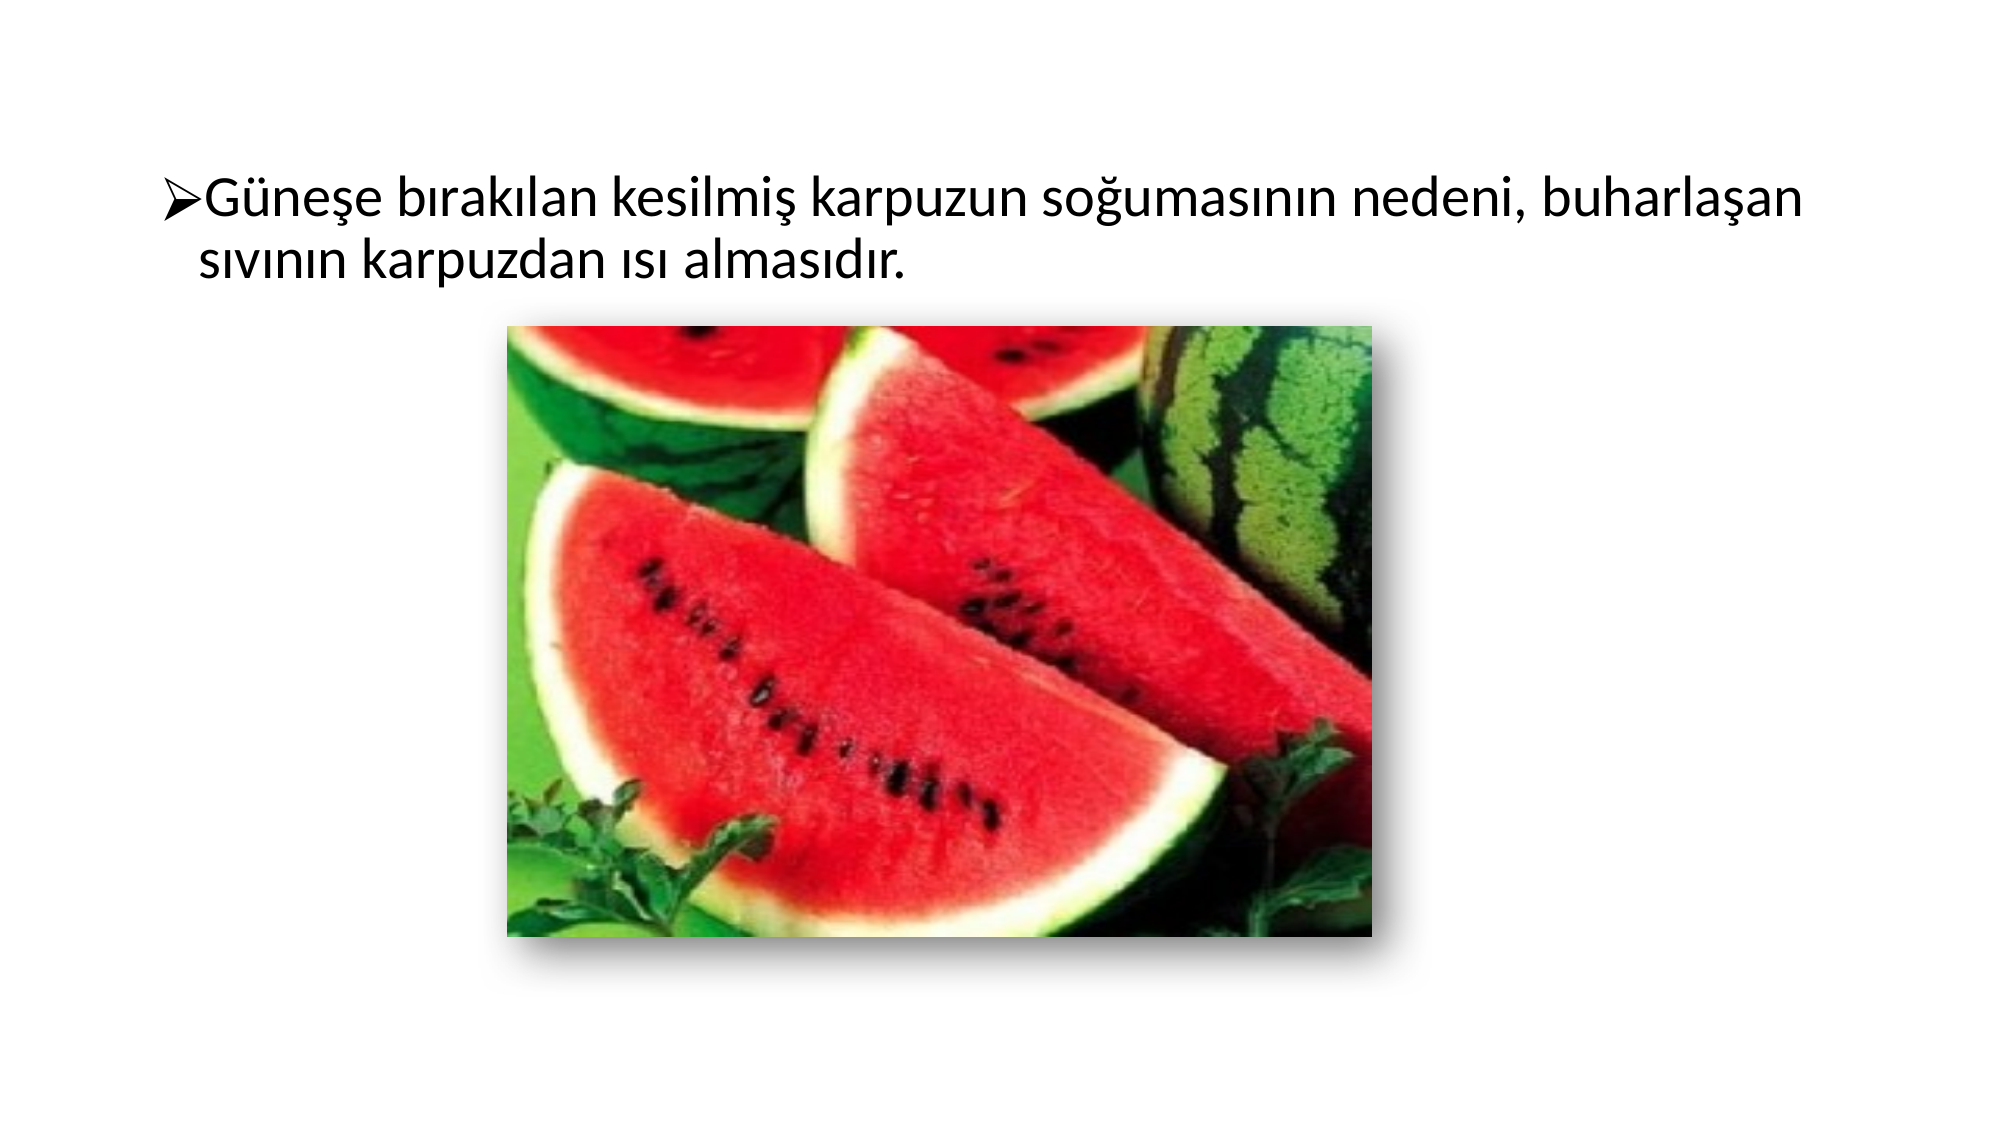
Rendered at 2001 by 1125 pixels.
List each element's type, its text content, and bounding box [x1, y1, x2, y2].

picture [507, 326, 1373, 937]
list Güneşe bırakılan kesilmiş karpuzun soğumasının nedeni, buharlaşan sıvının karpuzdan ısı almasıdır. [146, 158, 1872, 872]
